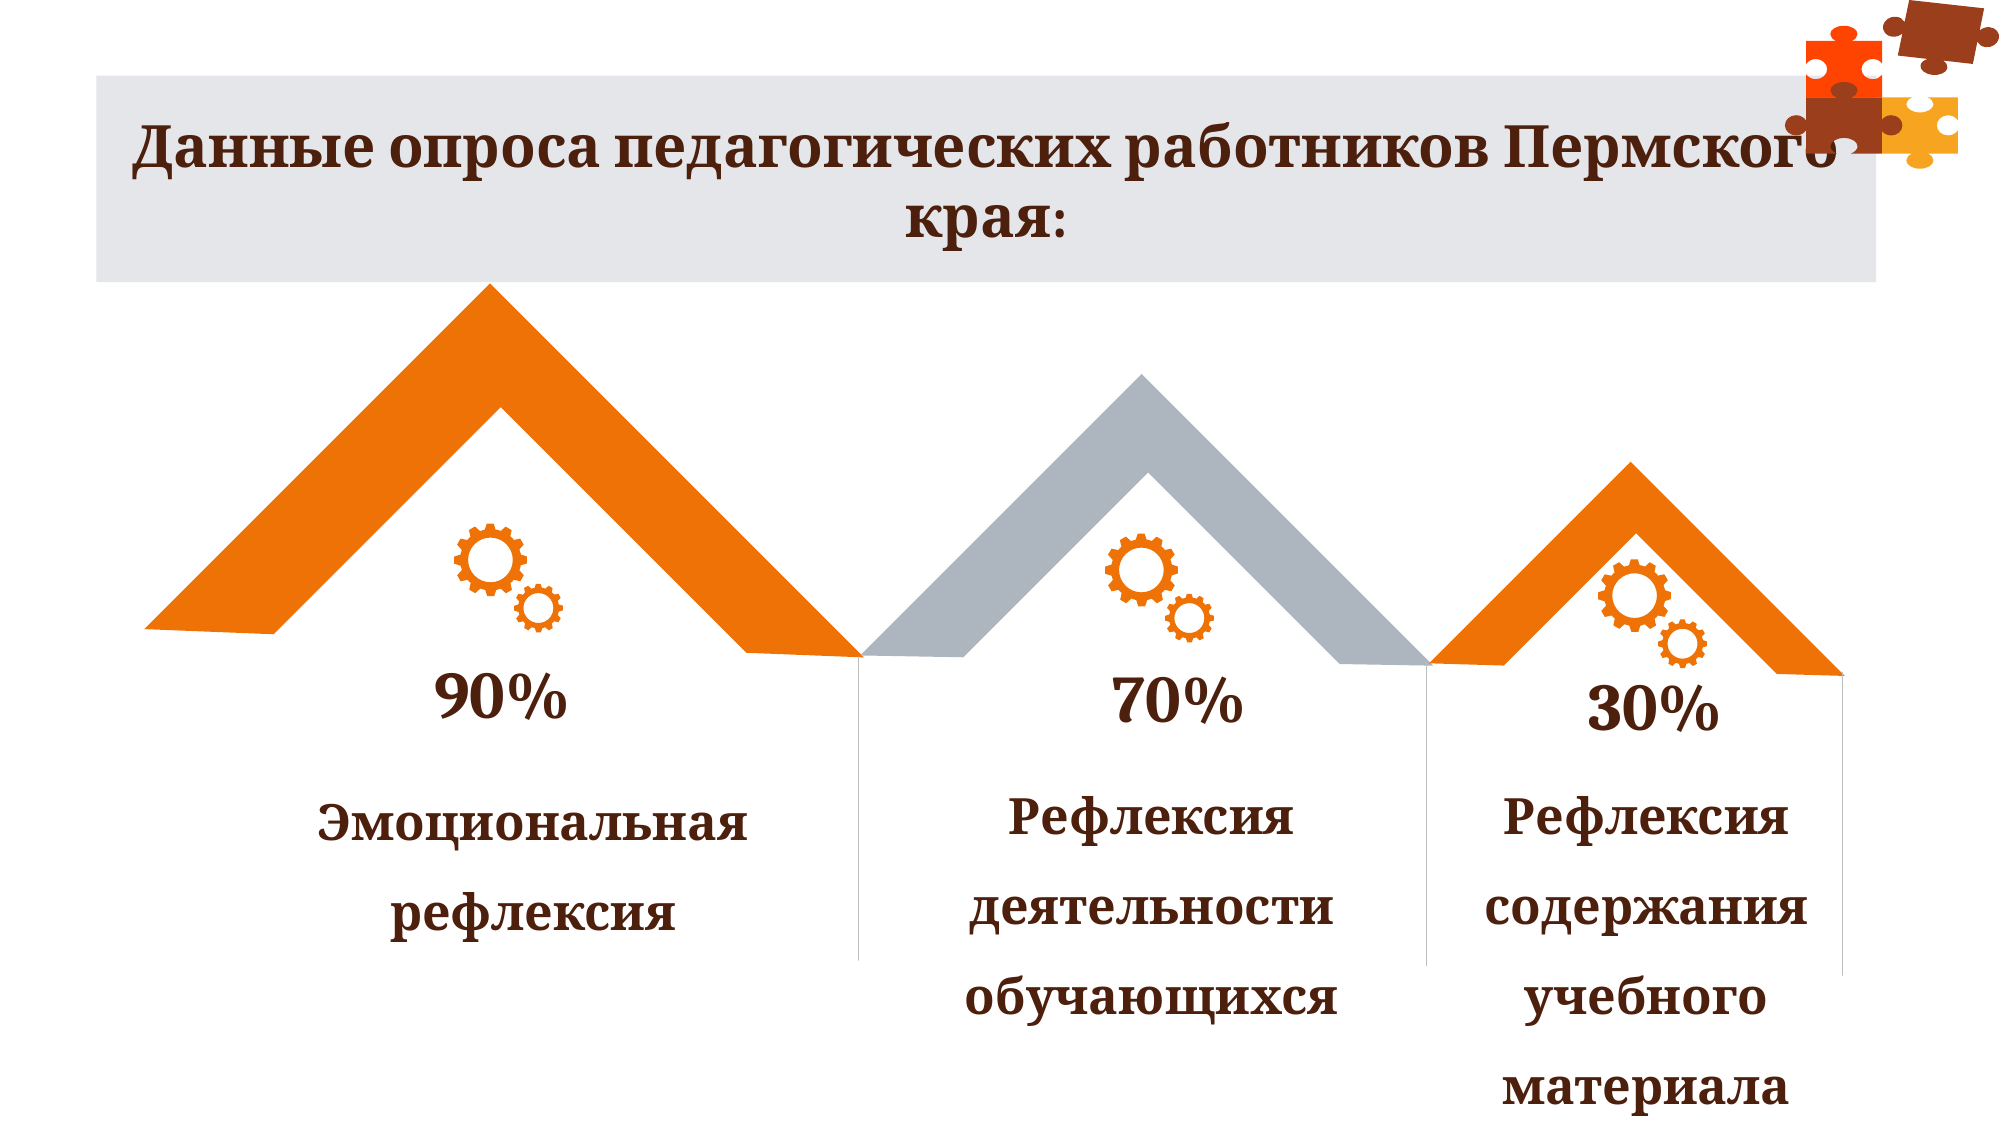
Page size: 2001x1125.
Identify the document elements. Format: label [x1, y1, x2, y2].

text_box [96, 75, 1877, 976]
text_box [1784, 0, 2000, 169]
